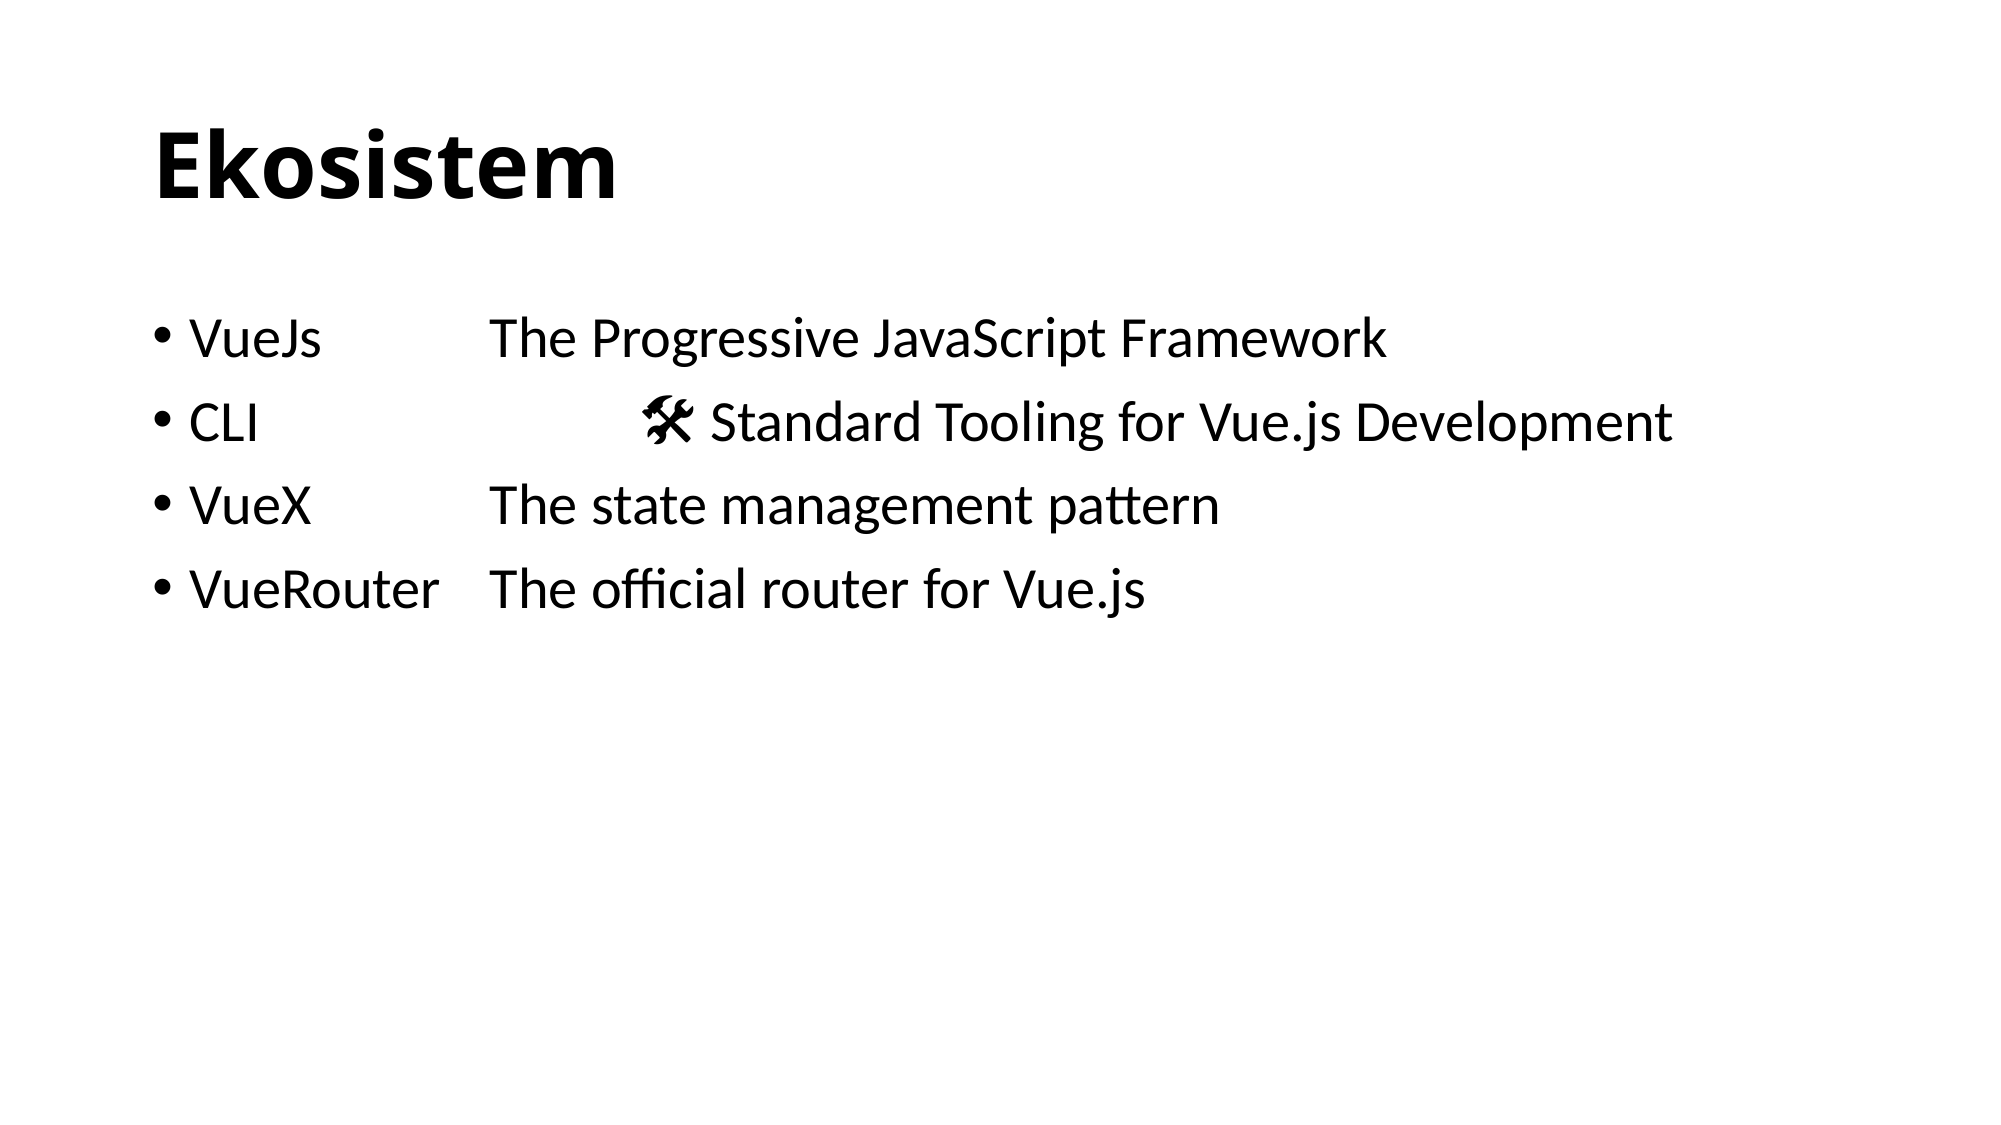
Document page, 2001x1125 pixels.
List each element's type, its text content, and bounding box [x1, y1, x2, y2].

list VueJs The Progressive JavaScript Framework CLI 🛠 Standard Tooling for Vue.js Development VueX The state management pattern VueRouter The official router for Vue.js [137, 299, 1863, 1014]
title Ekosistem [137, 59, 1863, 278]
